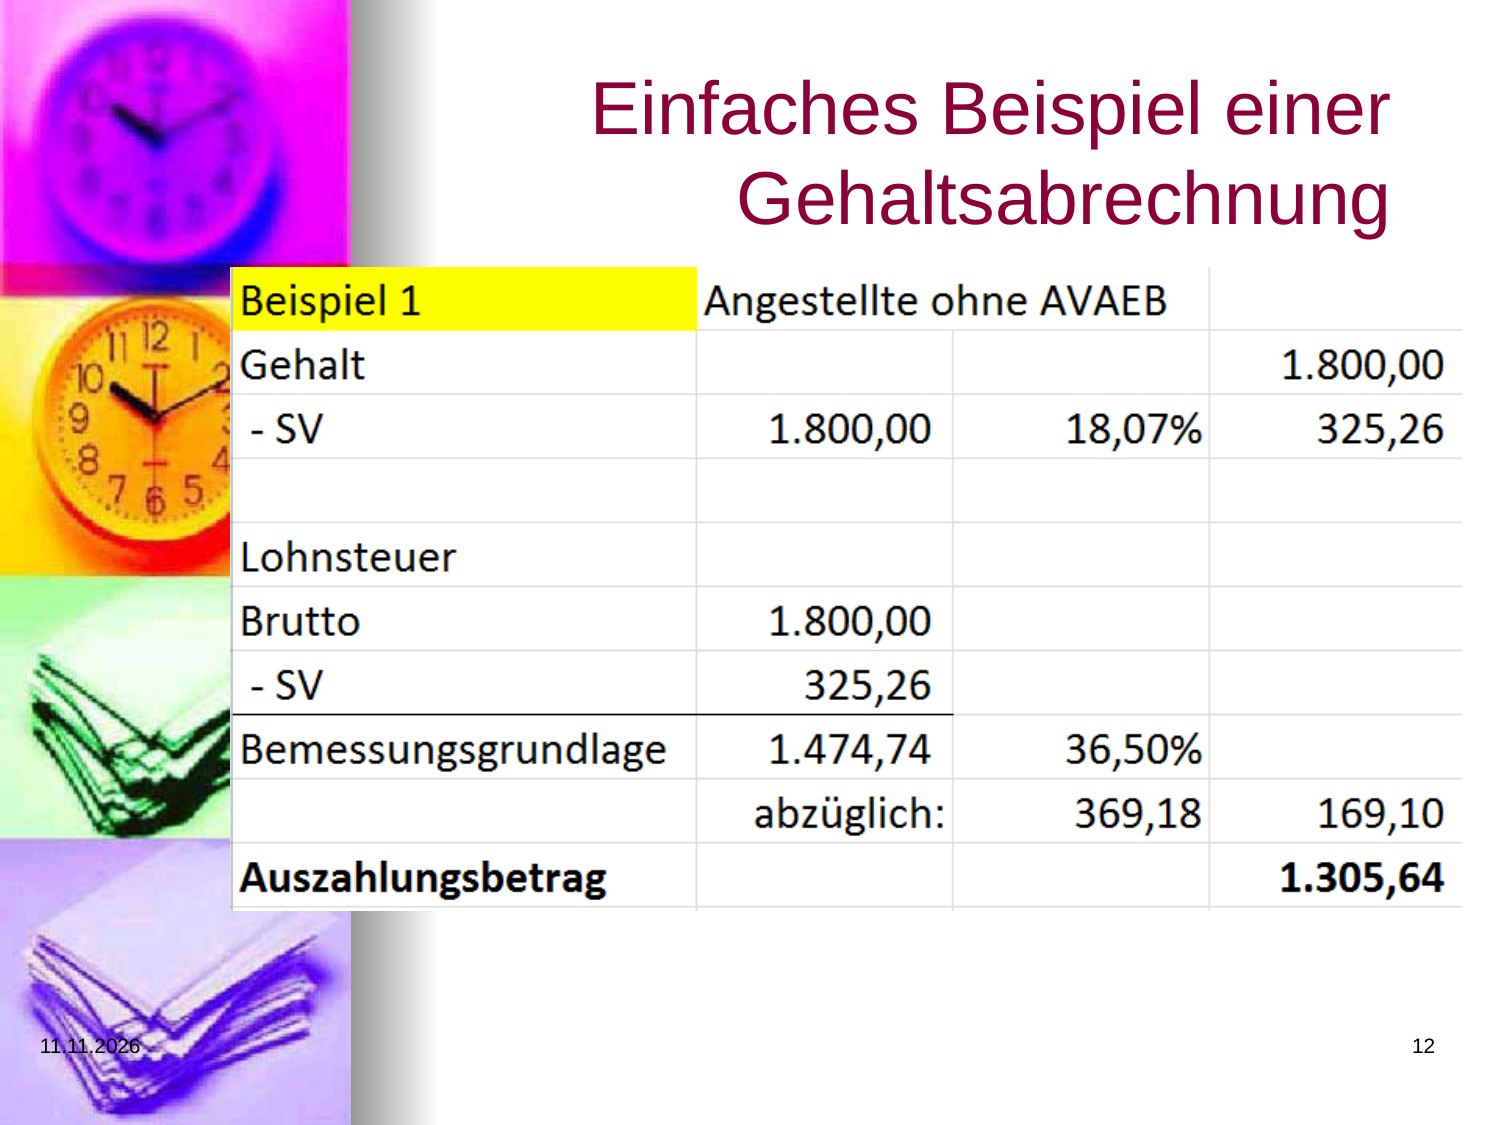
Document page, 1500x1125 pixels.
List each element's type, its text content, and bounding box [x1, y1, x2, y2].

title Einfaches Beispiel einer Gehaltsabrechnung [93, 49, 1407, 250]
picture [0, 0, 1462, 1125]
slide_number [24, 1024, 338, 1101]
slide_number 12 [1137, 1024, 1451, 1101]
